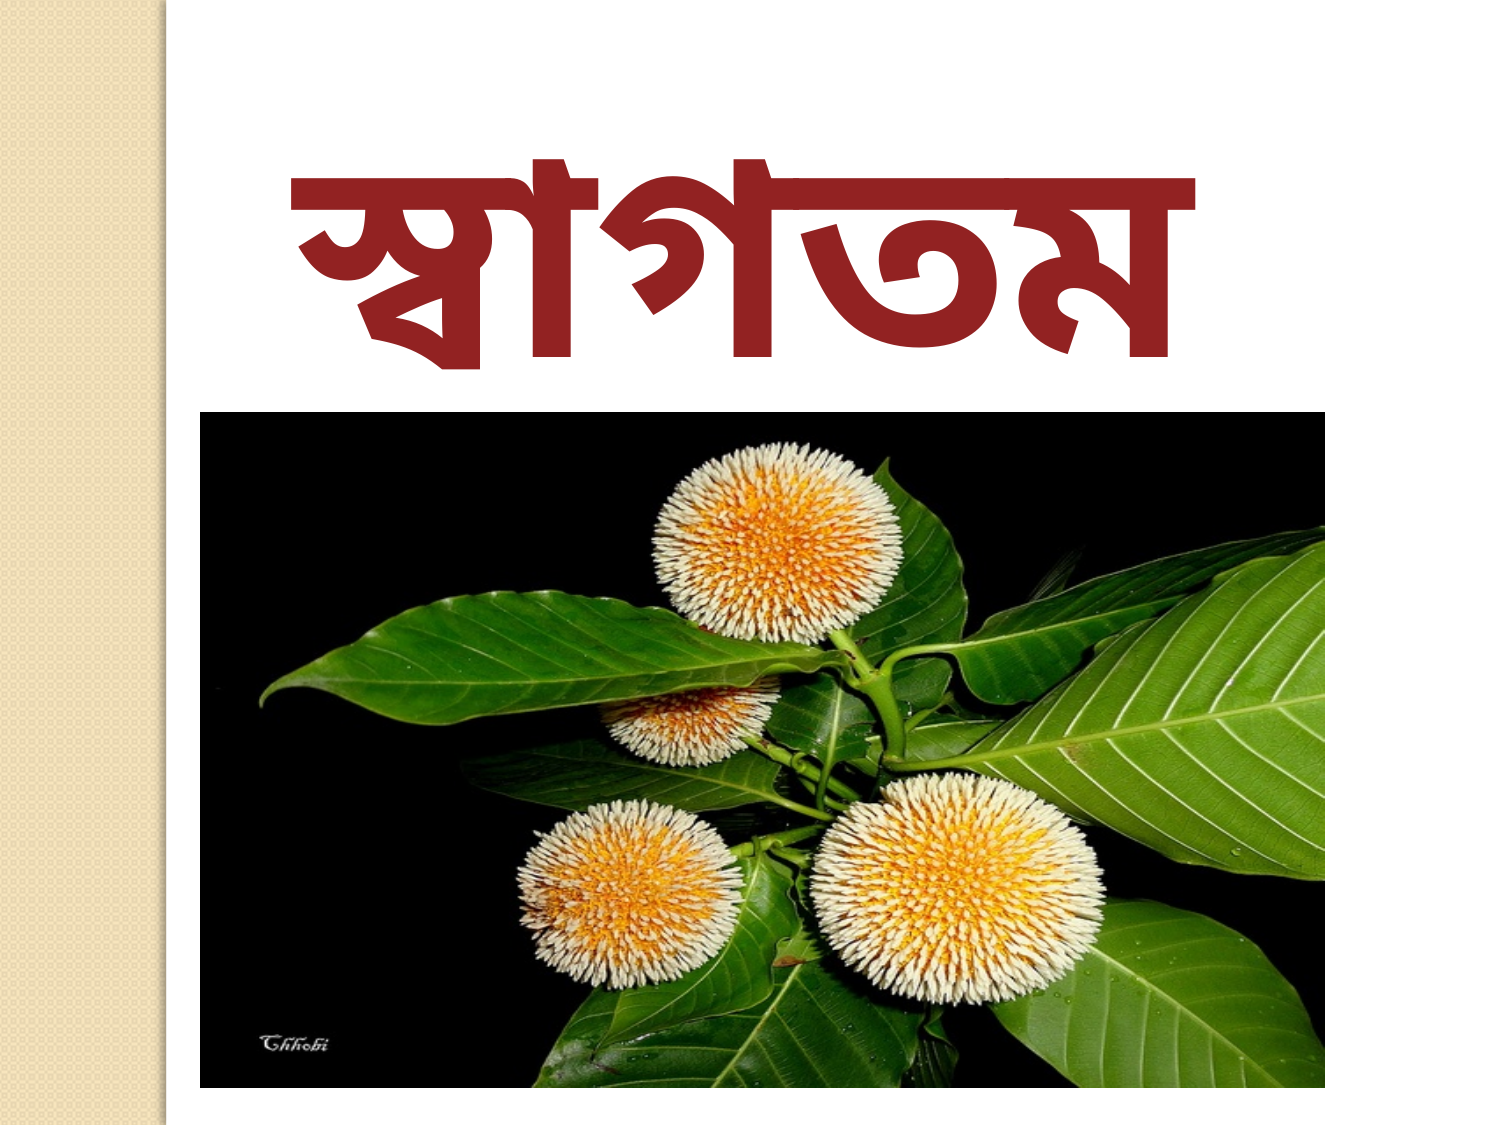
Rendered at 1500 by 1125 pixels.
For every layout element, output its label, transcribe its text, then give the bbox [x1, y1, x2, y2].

picture [199, 412, 1326, 1088]
text_box স্বাগতম [99, 62, 1388, 423]
